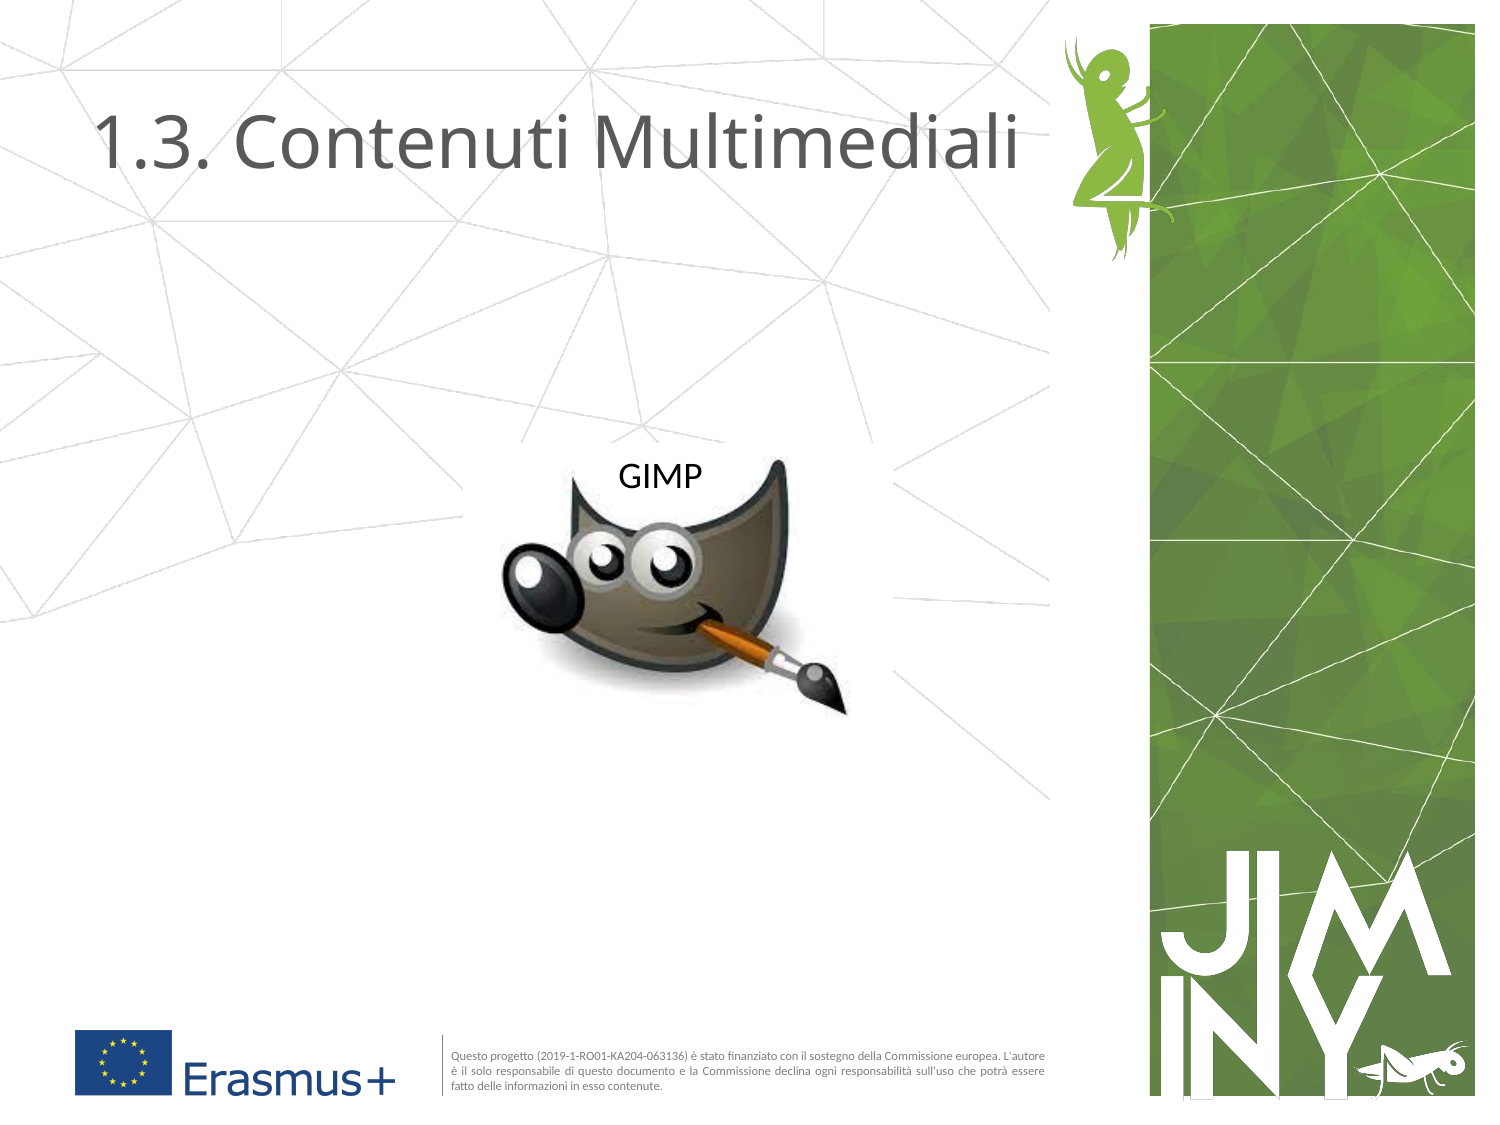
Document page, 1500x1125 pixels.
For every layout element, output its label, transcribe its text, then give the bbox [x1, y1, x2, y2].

text_box Questo progetto (2019-1-RO01-KA204-063136) è stato finanziato con il sostegno della Commissione europea. L'autore è il solo responsabile di questo documento e la Commissione declina ogni responsabilità sull'uso che potrà essere fatto delle informazioni in esso contenute. [436, 1040, 1060, 1101]
picture [0, 0, 1476, 1101]
picture [74, 1030, 395, 1097]
